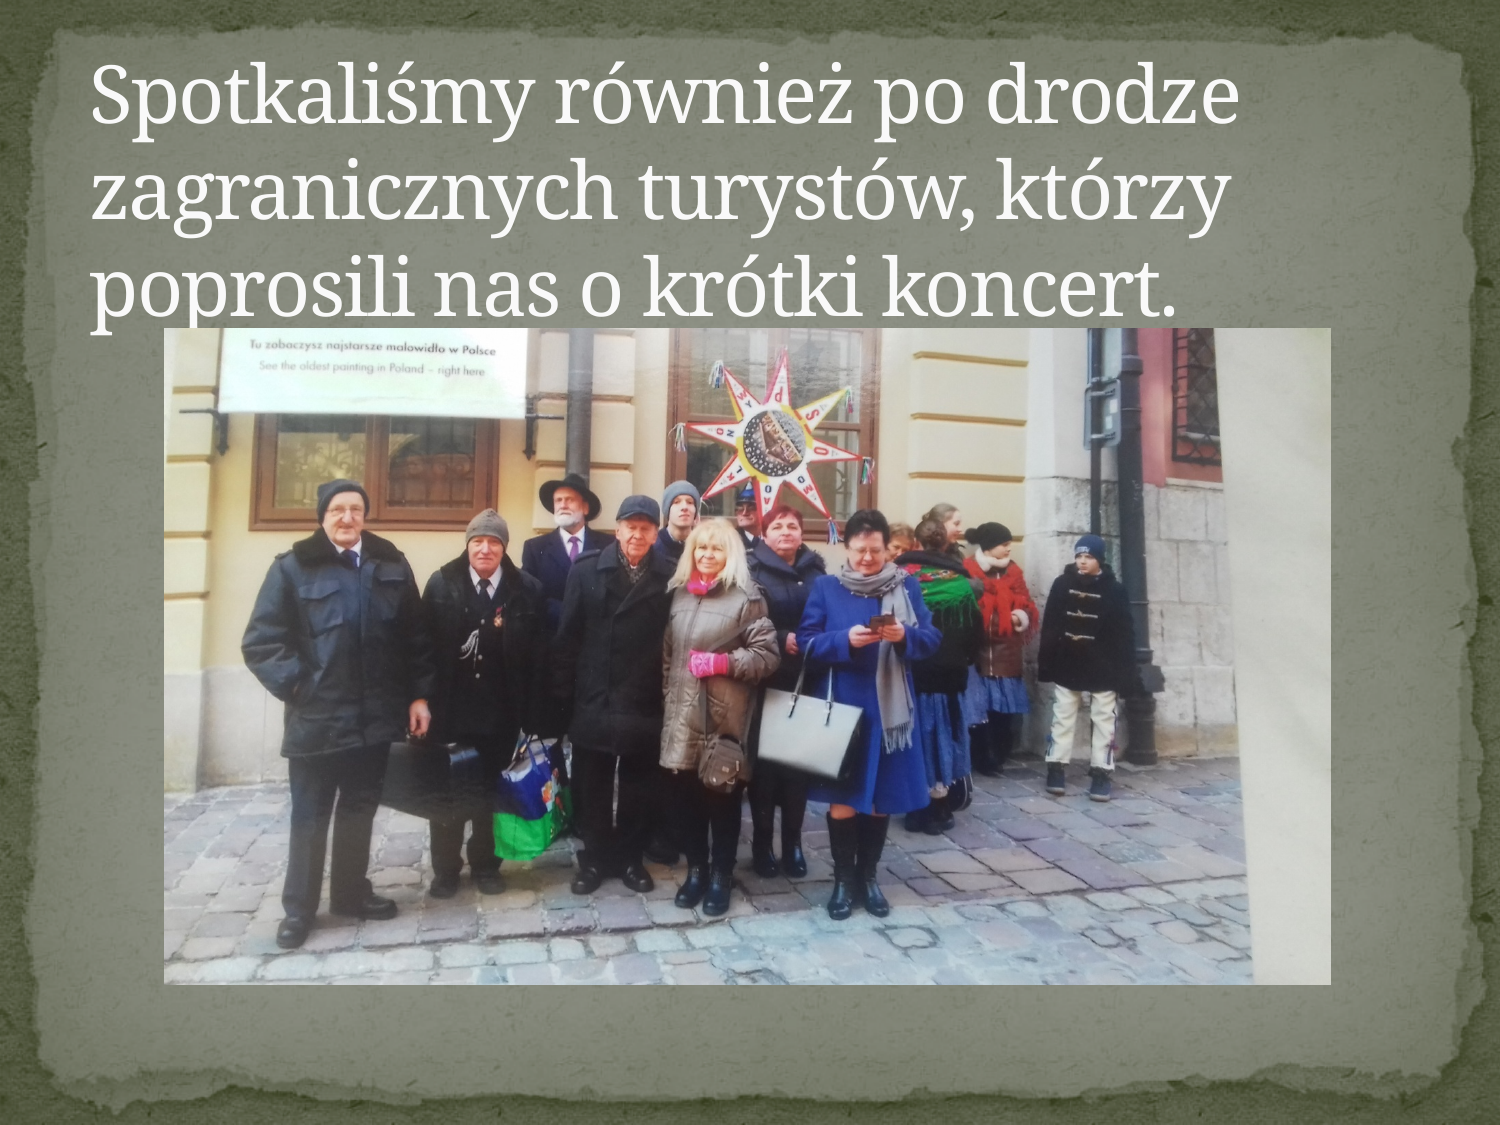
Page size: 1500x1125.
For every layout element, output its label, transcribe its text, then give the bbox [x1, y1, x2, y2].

picture [164, 328, 1331, 985]
title Spotkaliśmy również po drodze zagranicznych turystów, którzy poprosili nas o krótki koncert. [74, 35, 1425, 340]
